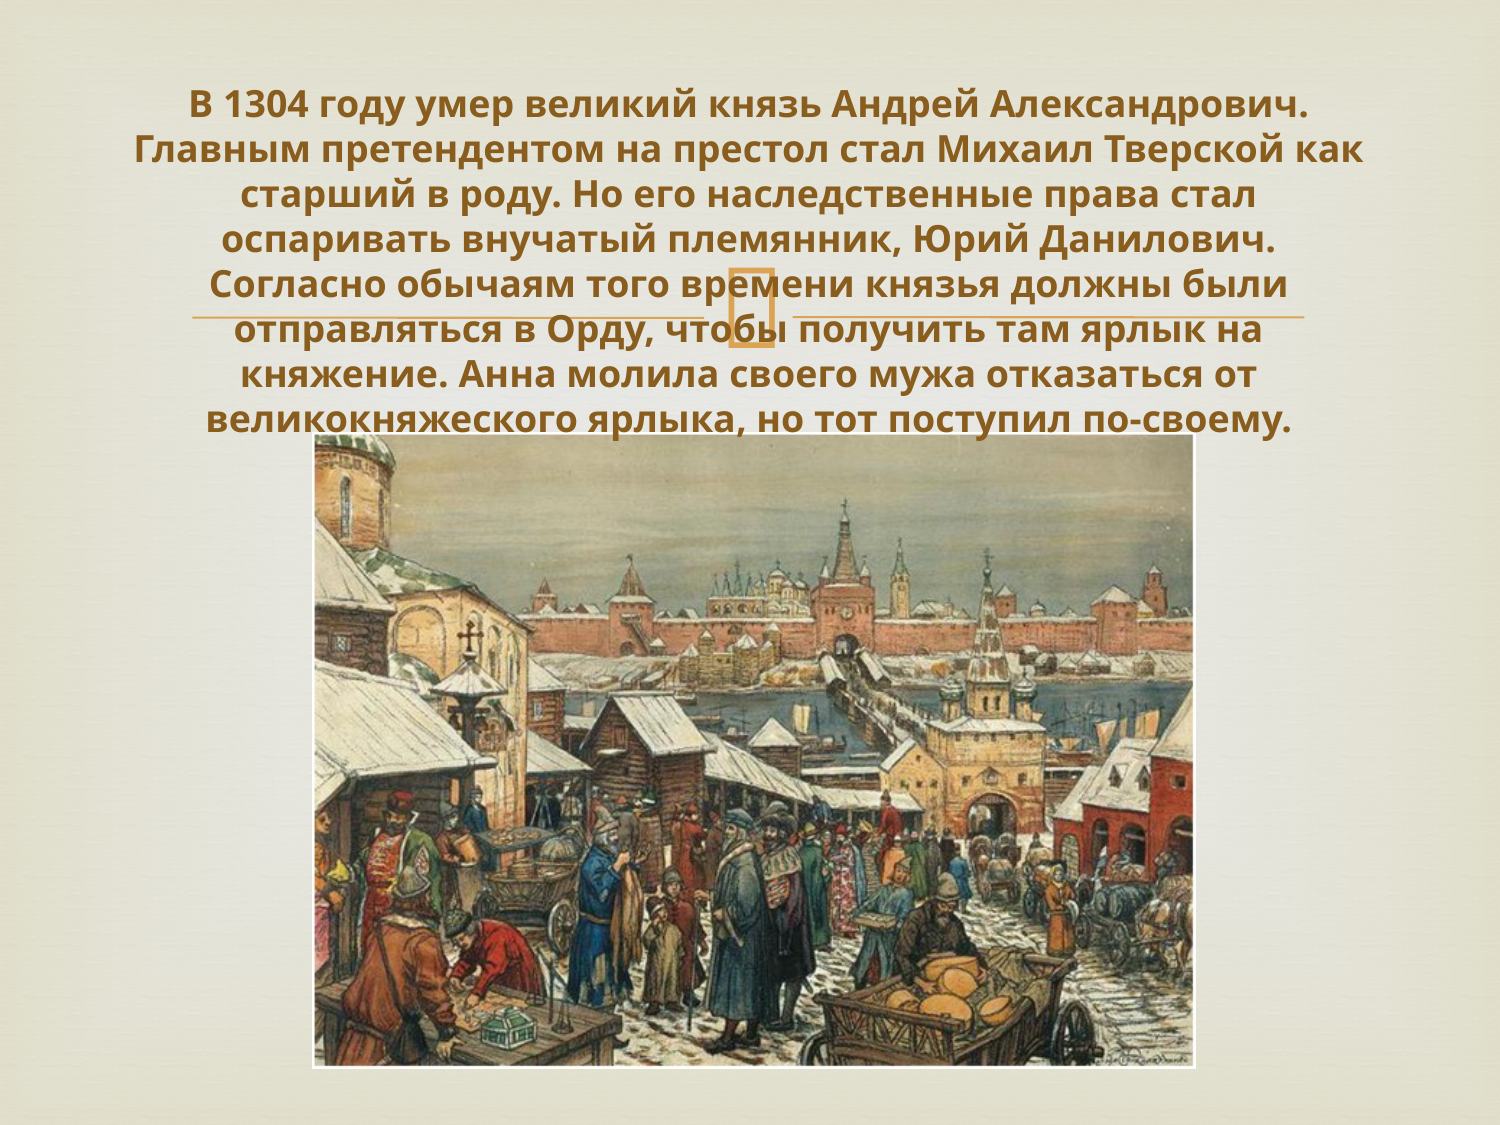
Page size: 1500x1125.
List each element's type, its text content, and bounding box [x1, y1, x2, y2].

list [312, 432, 1197, 1070]
title В 1304 году умер великий князь Андрей Александрович. Главным претендентом на престол стал Михаил Тверской как старший в роду. Но его наследственные права стал оспаривать внучатый племянник, Юрий Данилович. Согласно обычаям того времени князья должны были отправляться в Орду, чтобы получить там ярлык на княжение. Анна молила своего мужа отказаться от великокняжеского ярлыка, но тот поступил по-своему. [112, 93, 1386, 267]
